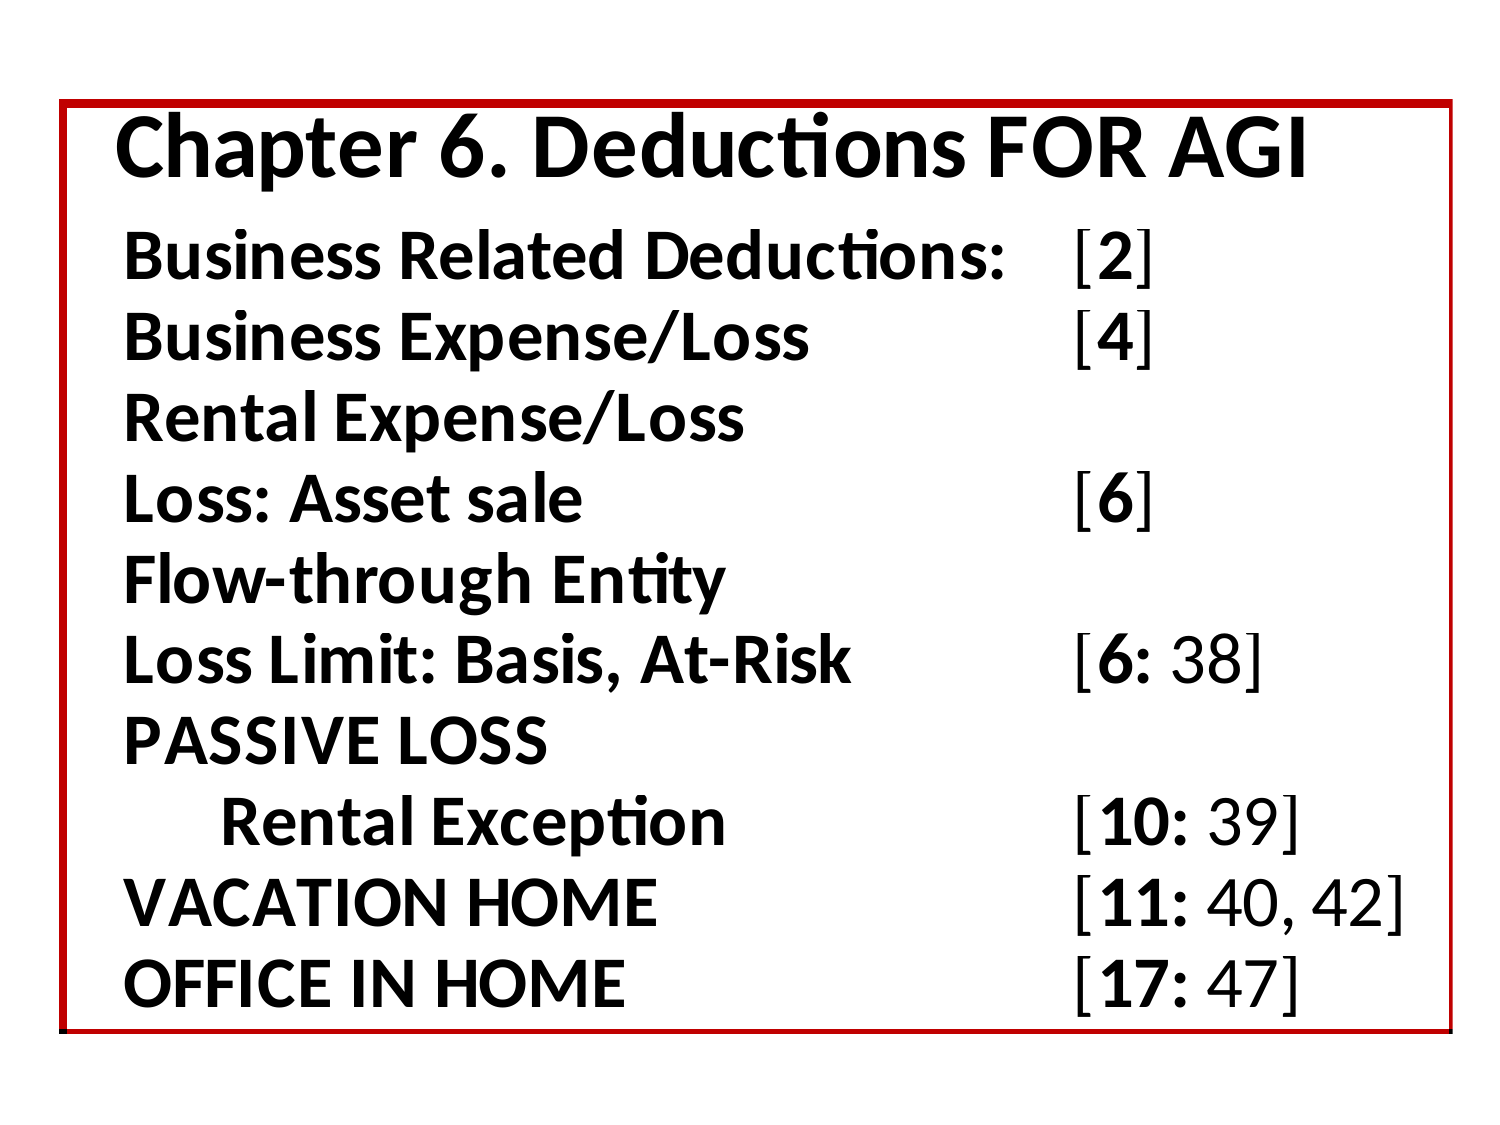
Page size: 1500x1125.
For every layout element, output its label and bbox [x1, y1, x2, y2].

text_box [58, 99, 1457, 1038]
title [37, 24, 1463, 1088]
